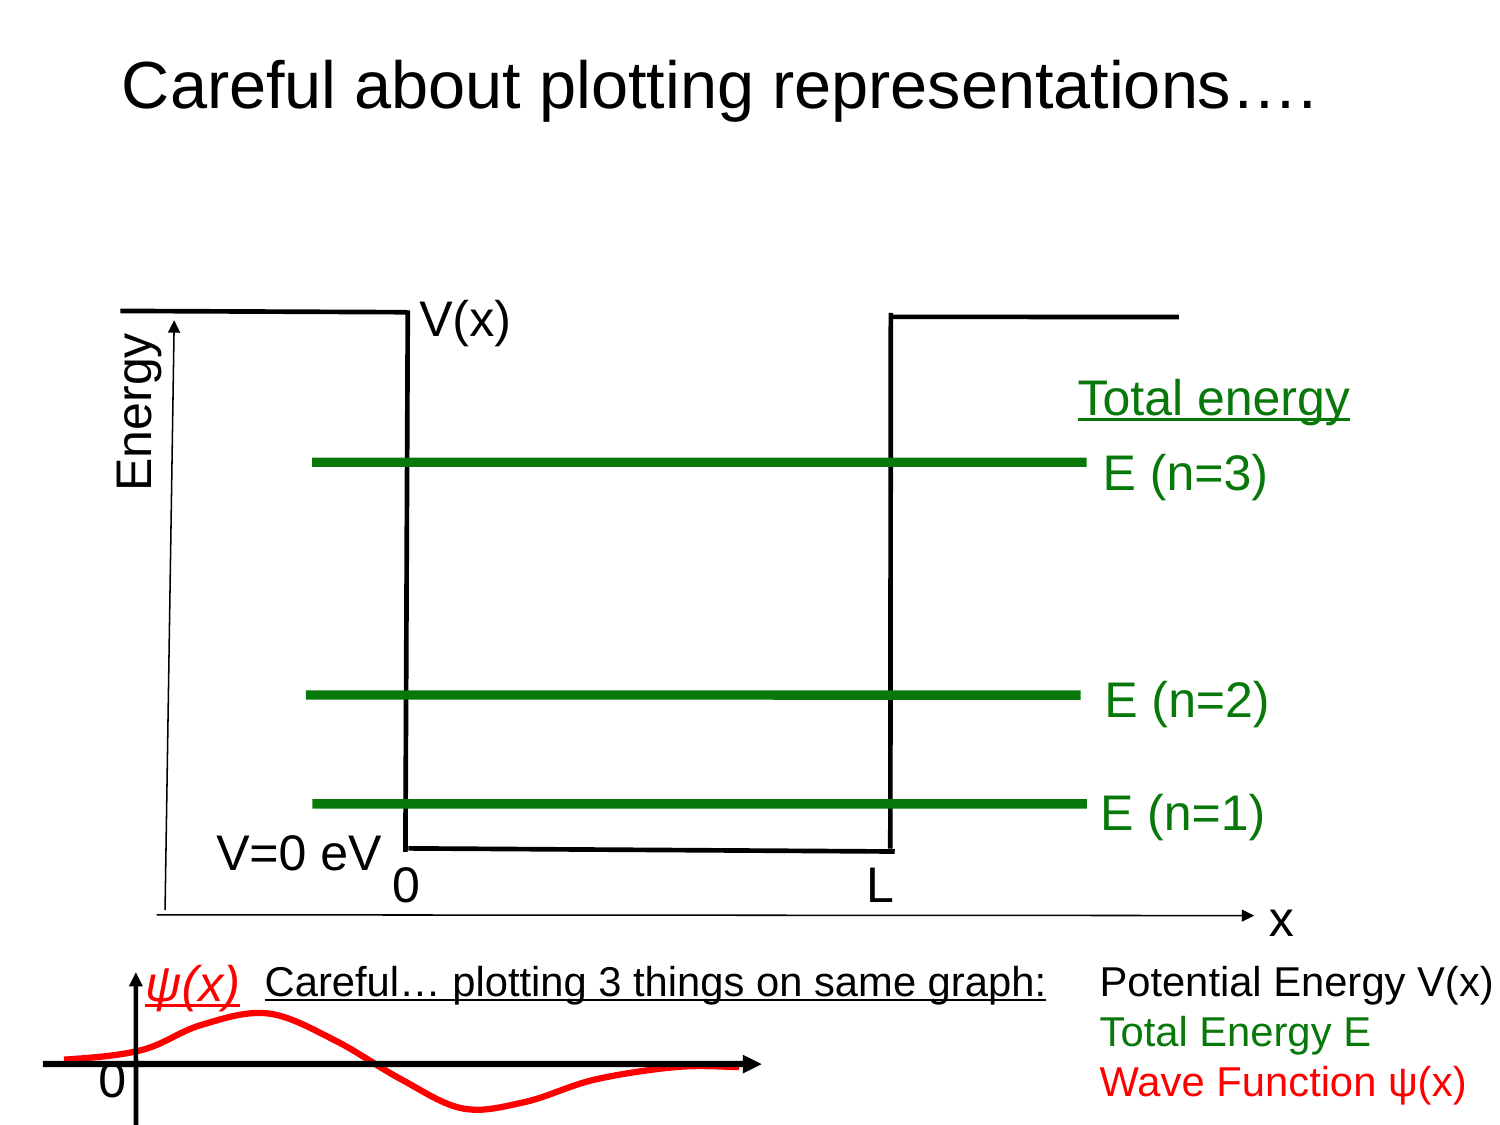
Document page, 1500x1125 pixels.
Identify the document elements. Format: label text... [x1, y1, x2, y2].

text_box [156, 909, 1254, 922]
text_box E (n=3) [1087, 433, 1284, 508]
text_box 0 L [377, 845, 911, 915]
text_box E (n=1) [1085, 772, 1281, 848]
text_box Total energy [1062, 358, 1365, 433]
text_box [164, 320, 181, 911]
text_box Careful about plotting representations…. [62, 62, 1377, 126]
text_box Energy [94, 318, 170, 507]
text_box V=0 eV [201, 813, 397, 888]
text_box x [1254, 878, 1309, 947]
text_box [42, 943, 762, 1125]
text_box E (n=2) [1089, 660, 1285, 736]
text_box 0 L [377, 916, 911, 921]
text_box V(x) [404, 279, 527, 355]
text_box Careful… plotting 3 things on same graph: Potential Energy V(x) Total Energy E Wave Function ψ(x) [767, 947, 1500, 1113]
